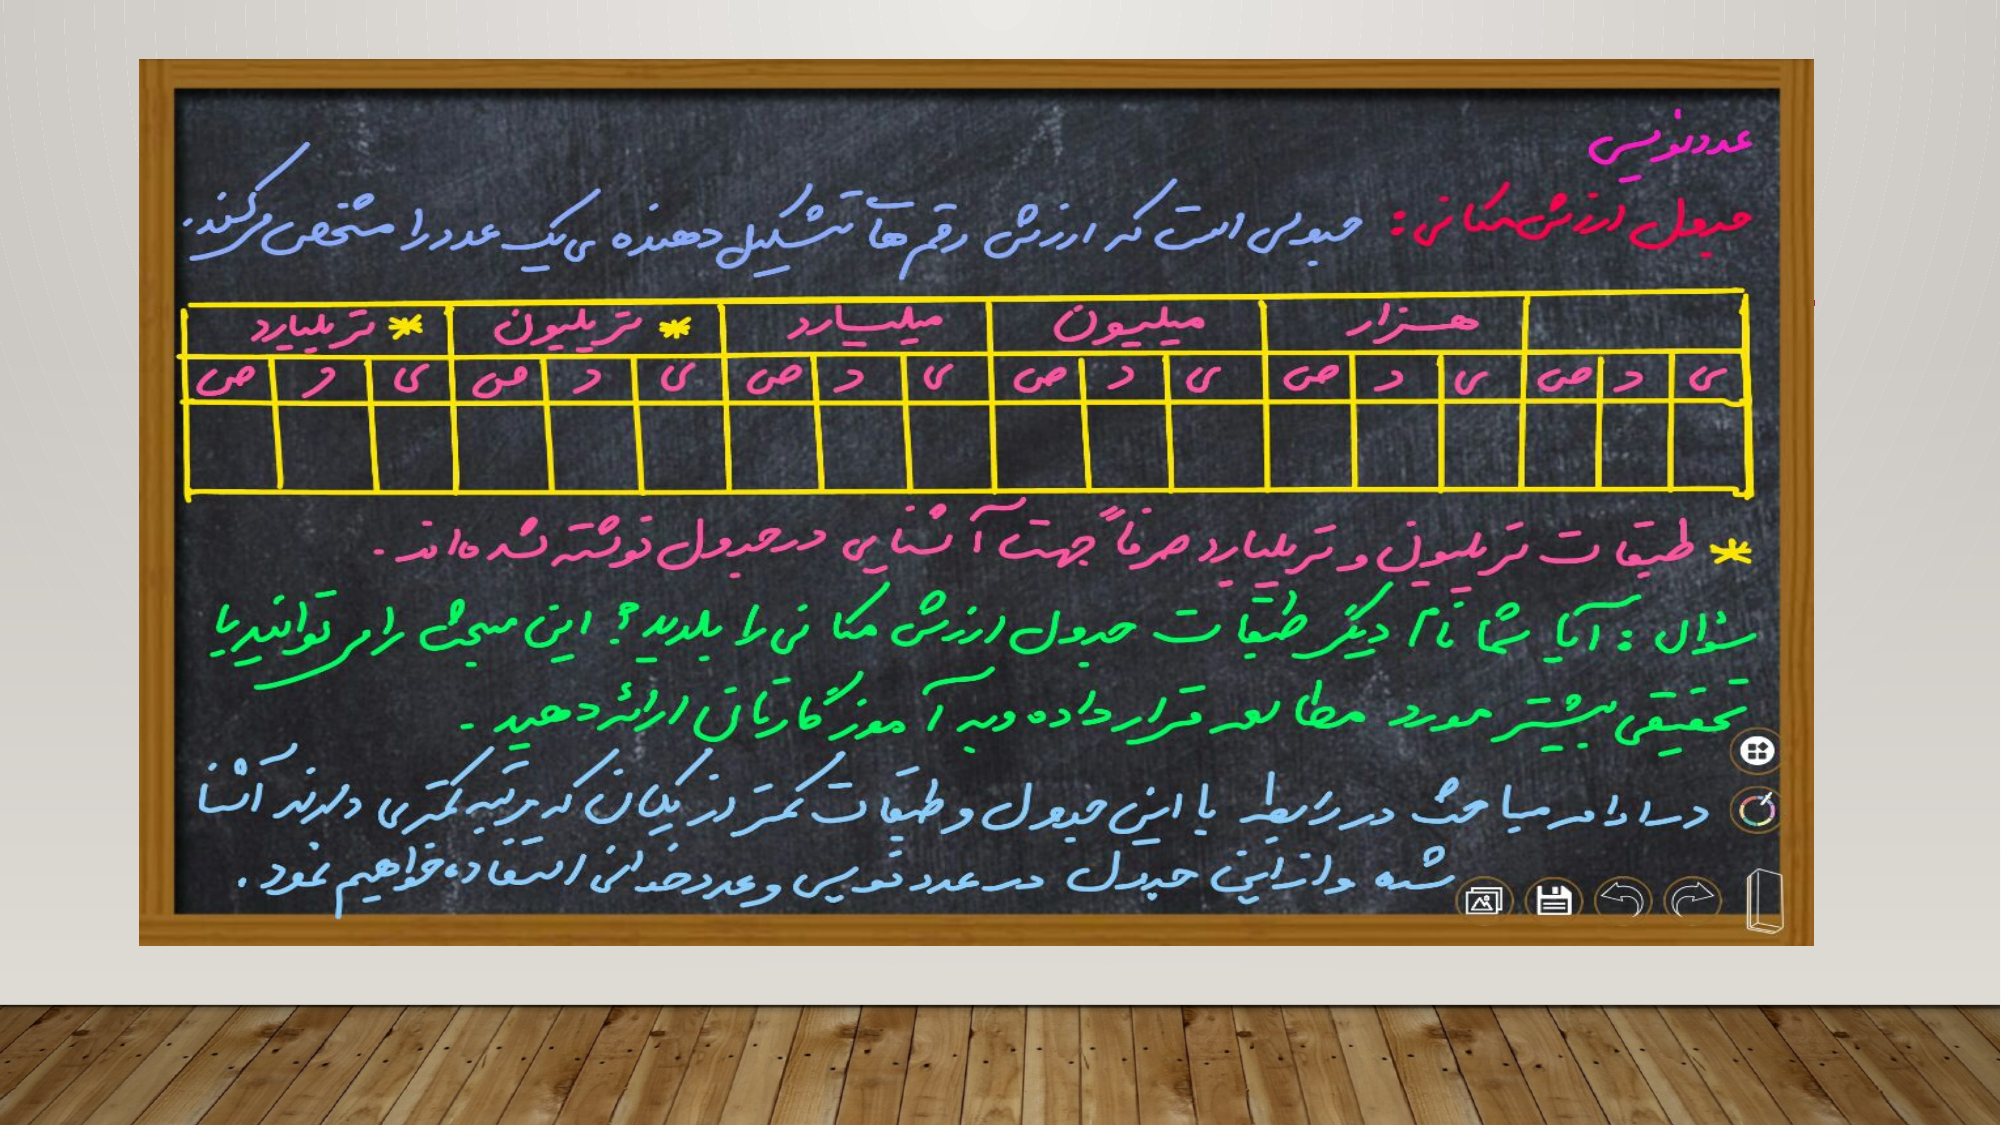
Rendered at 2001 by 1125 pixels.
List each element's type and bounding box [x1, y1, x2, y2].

list [138, 59, 1814, 946]
picture [0, 1005, 2000, 1125]
